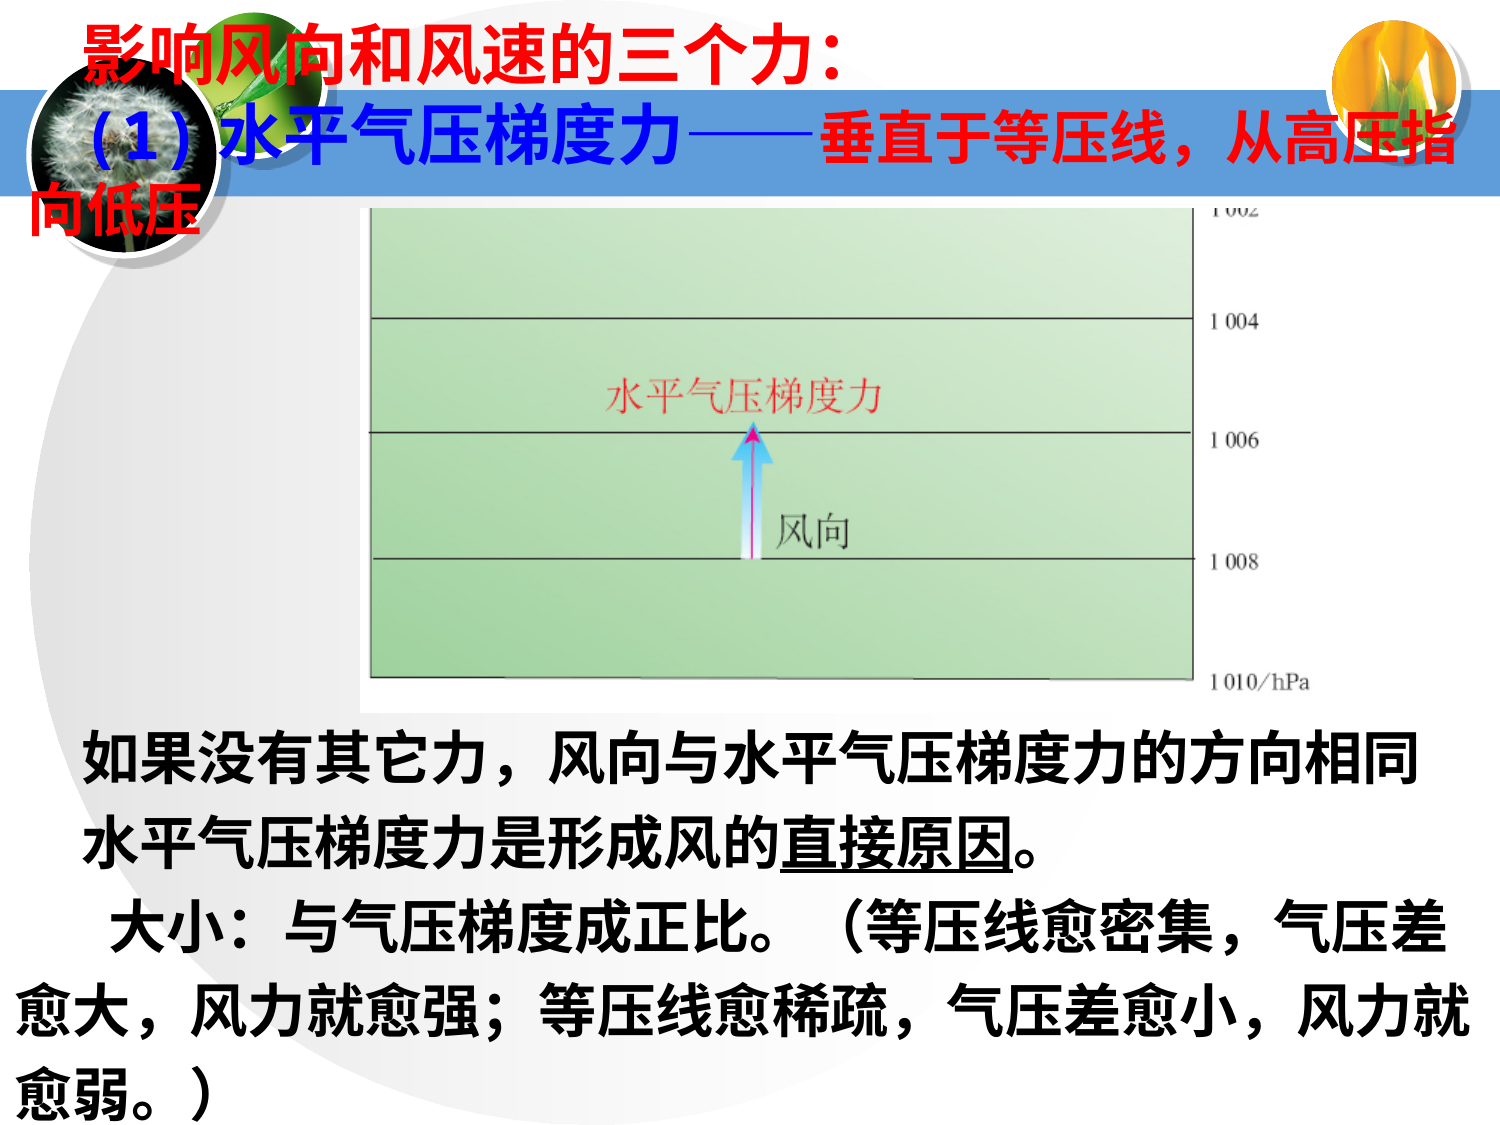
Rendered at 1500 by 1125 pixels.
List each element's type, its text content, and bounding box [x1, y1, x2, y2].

picture [359, 207, 1330, 713]
text_box 影响风向和风速的三个力： (1)水平气压梯度力——垂直于等压线，从高压指 向低压 如果没有其它力，风向与水平气压梯度力的方向相同 水平气压梯度力是形成风的直接原因。 大小：与气压梯度成正比。（等压线愈密集，气压差愈大，风力就愈强；等压线愈稀疏，气压差愈小，风力就愈弱。） [0, 5, 1500, 1125]
